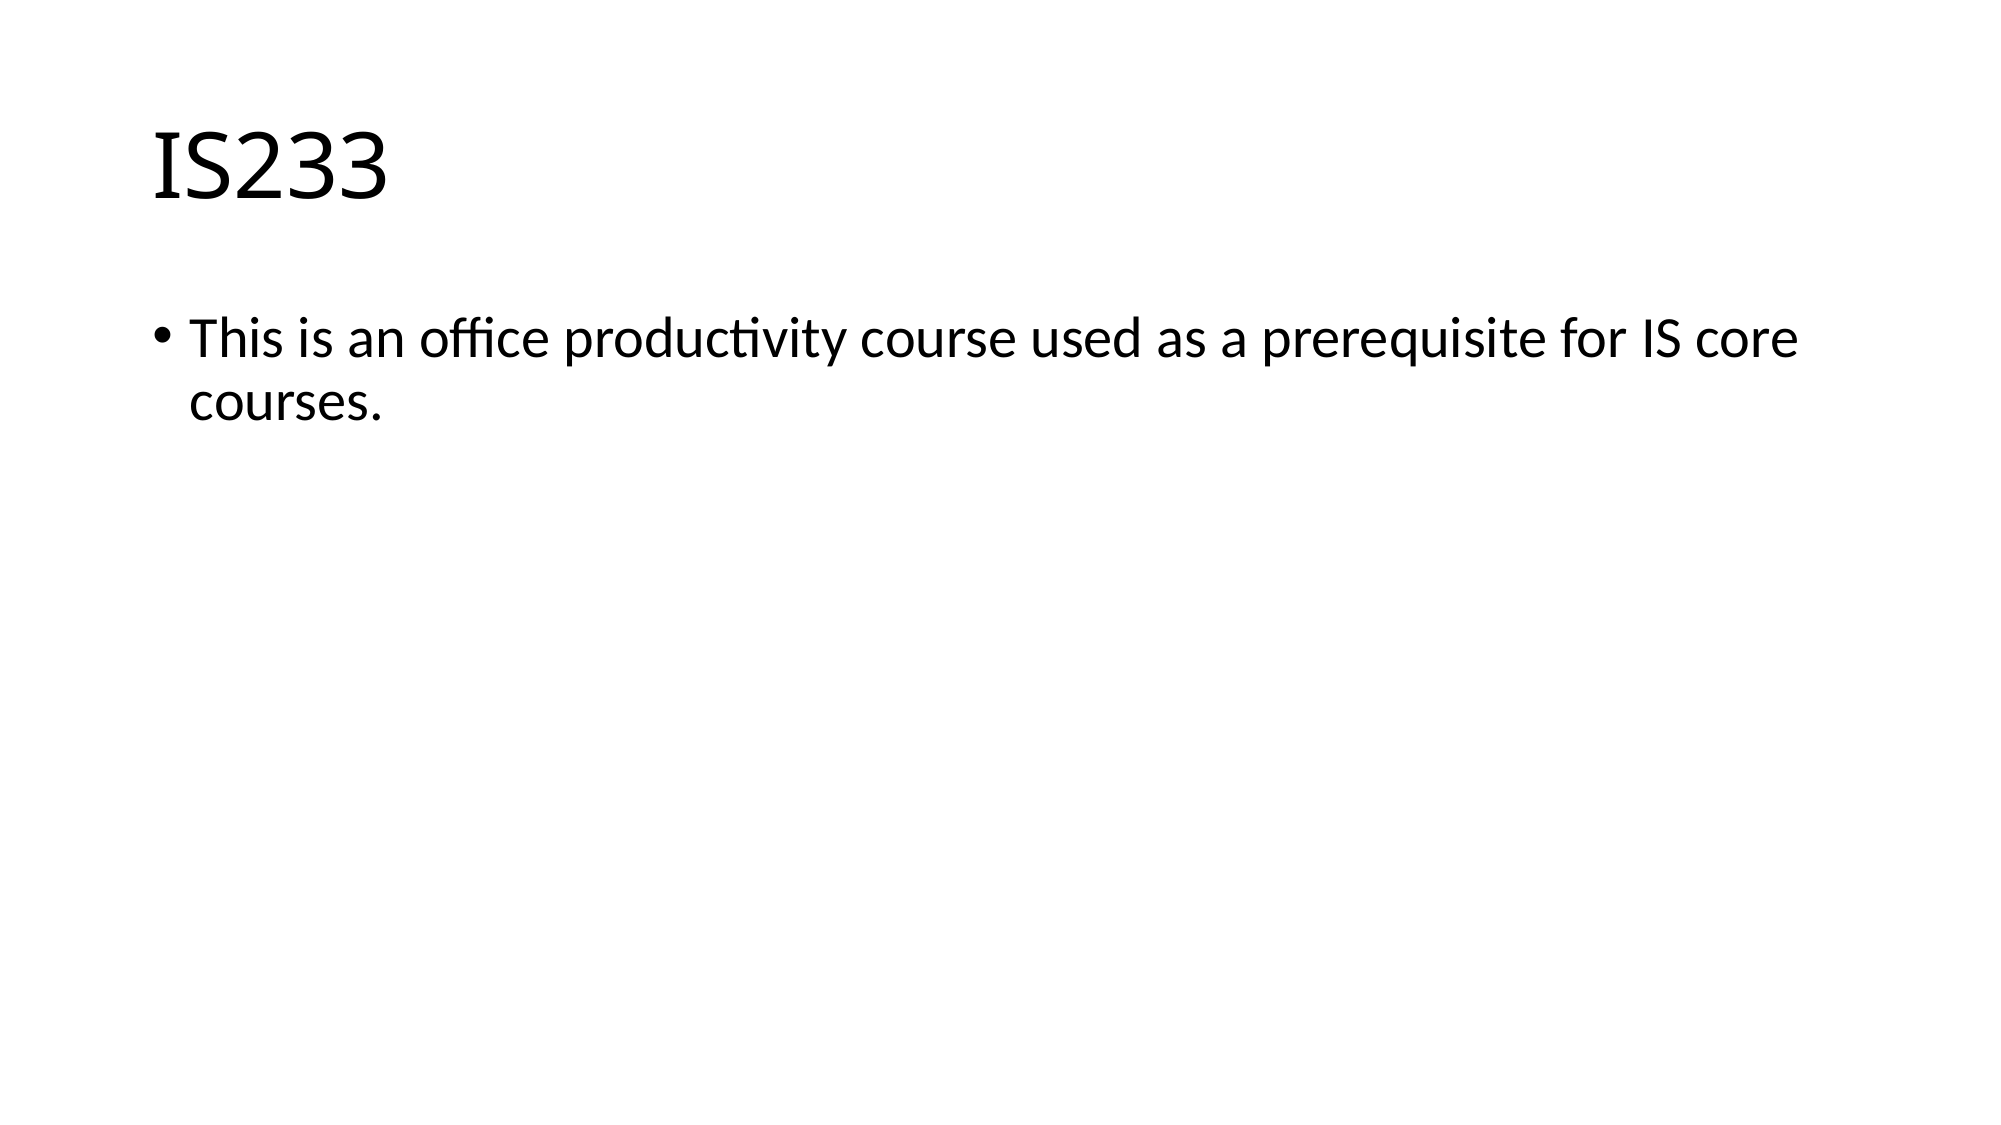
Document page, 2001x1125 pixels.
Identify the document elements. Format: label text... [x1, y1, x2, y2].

title IS233 [137, 59, 1863, 278]
list This is an office productivity course used as a prerequisite for IS core courses. [137, 299, 1863, 1014]
